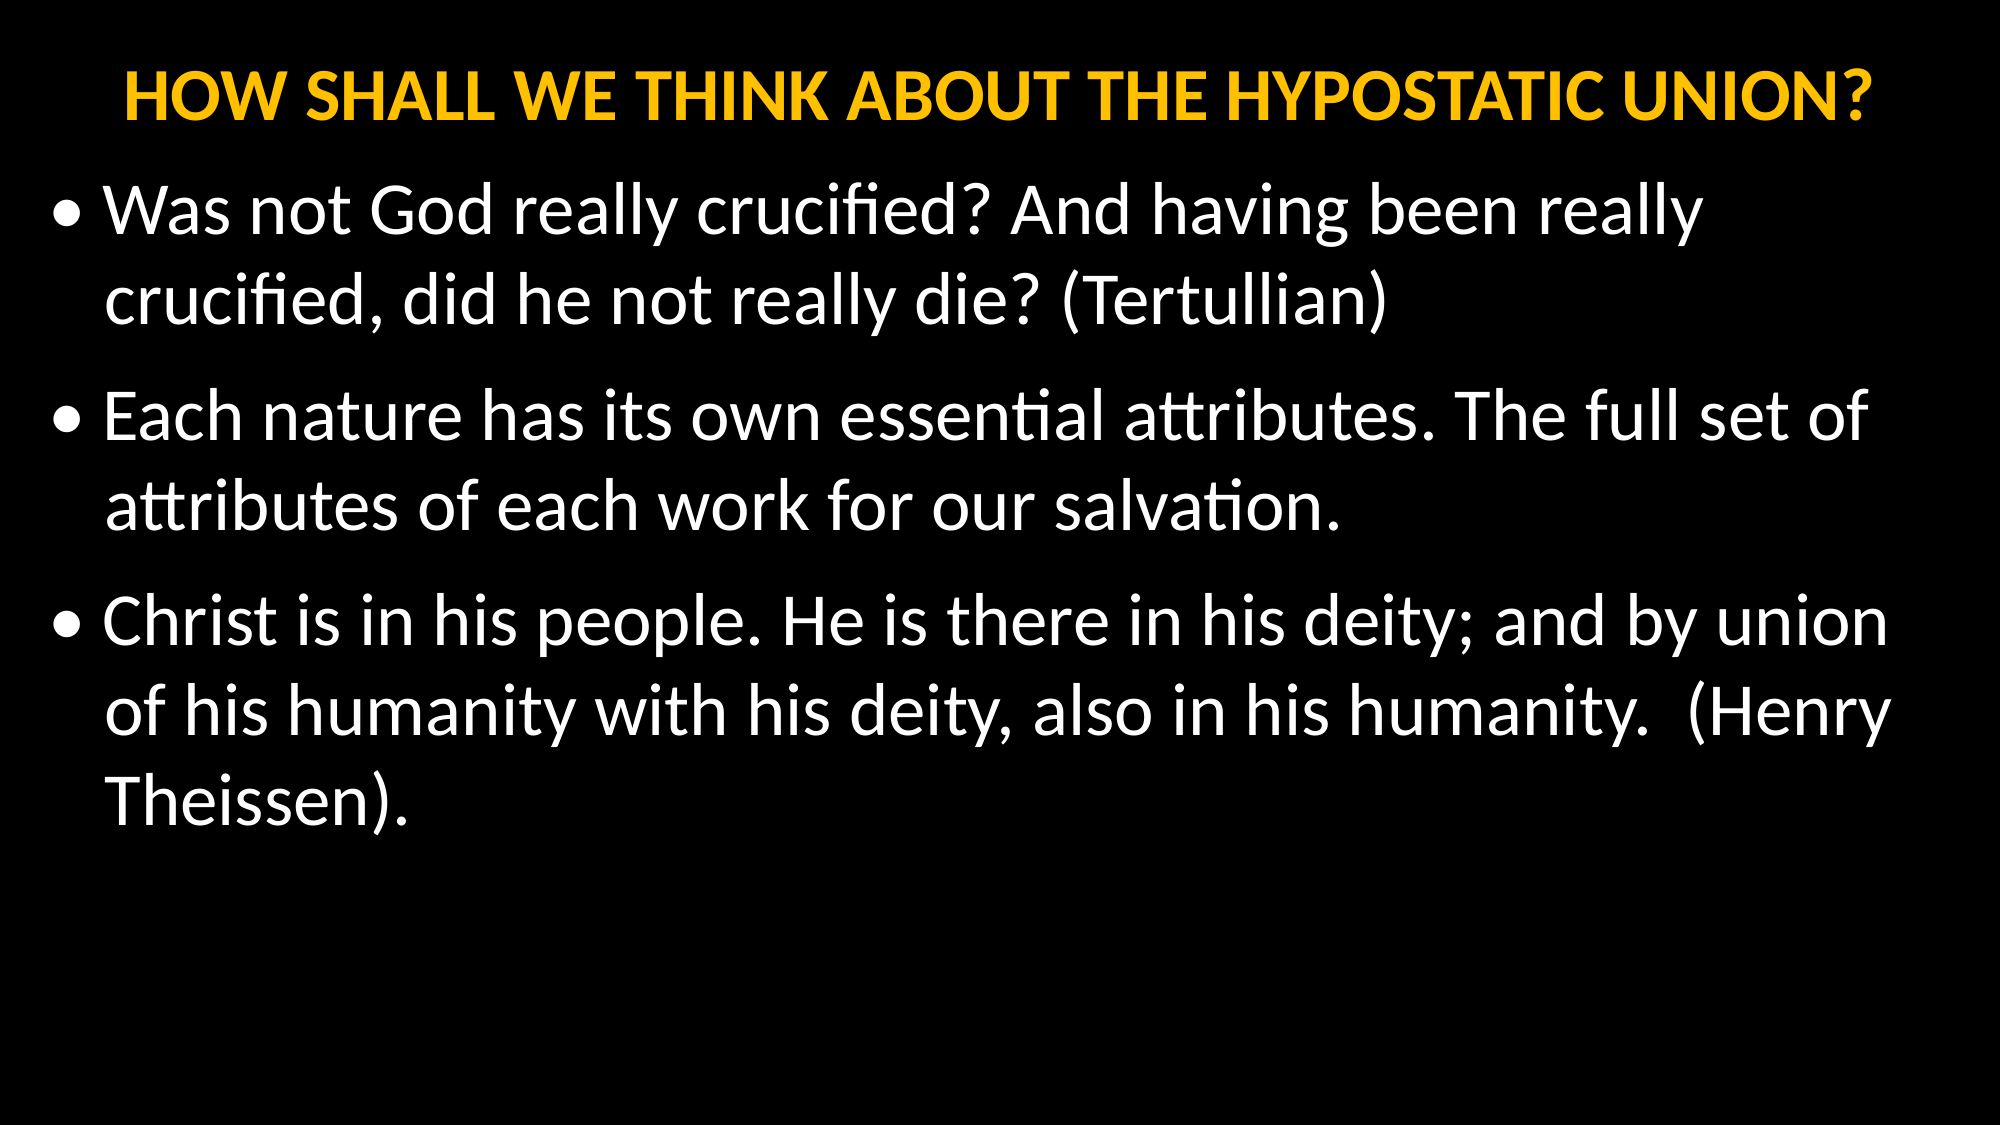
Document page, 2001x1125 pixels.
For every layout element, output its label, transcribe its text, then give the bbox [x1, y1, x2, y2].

list HOW SHALL WE THINK ABOUT THE HYPOSTATIC UNION? • Was not God really crucified? And having been really crucified, did he not really die? (Tertullian) • Each nature has its own essential attributes. The full set of attributes of each work for our salvation. • Christ is in his people. He is there in his deity; and by union of his humanity with his deity, also in his humanity. (Henry Theissen). [33, 37, 1967, 1063]
